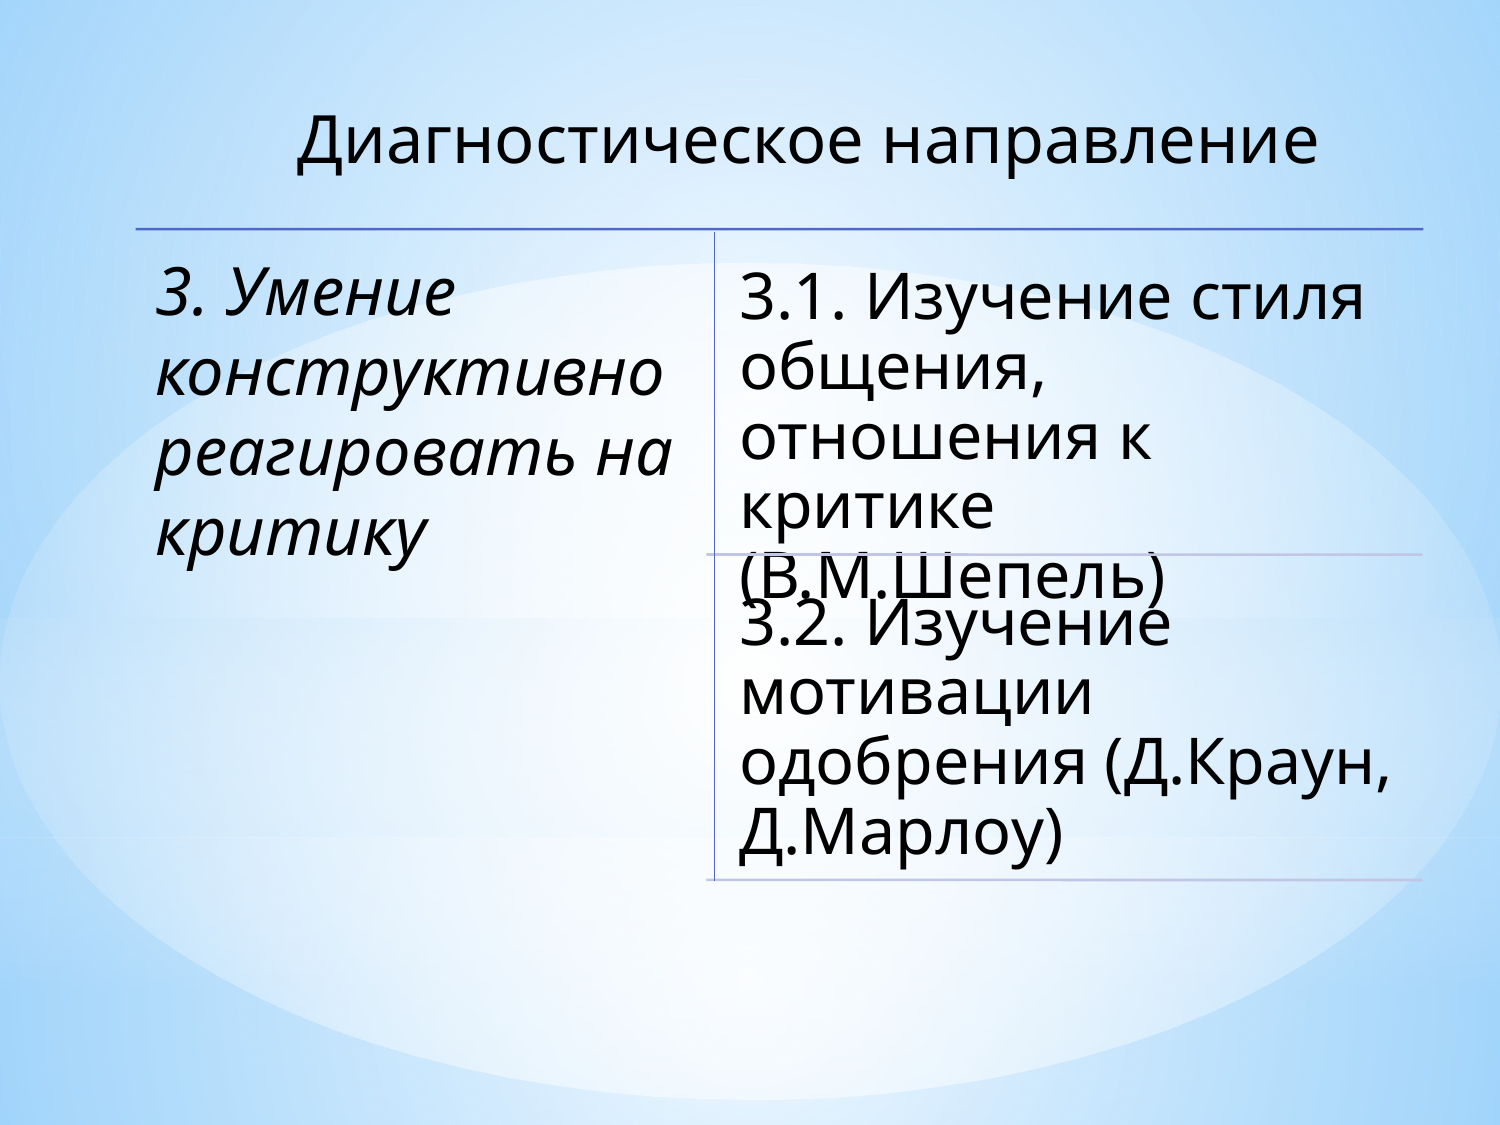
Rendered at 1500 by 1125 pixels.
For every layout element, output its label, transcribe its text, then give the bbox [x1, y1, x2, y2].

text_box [135, 228, 1424, 897]
text_box Диагностическое направление [282, 89, 1336, 184]
